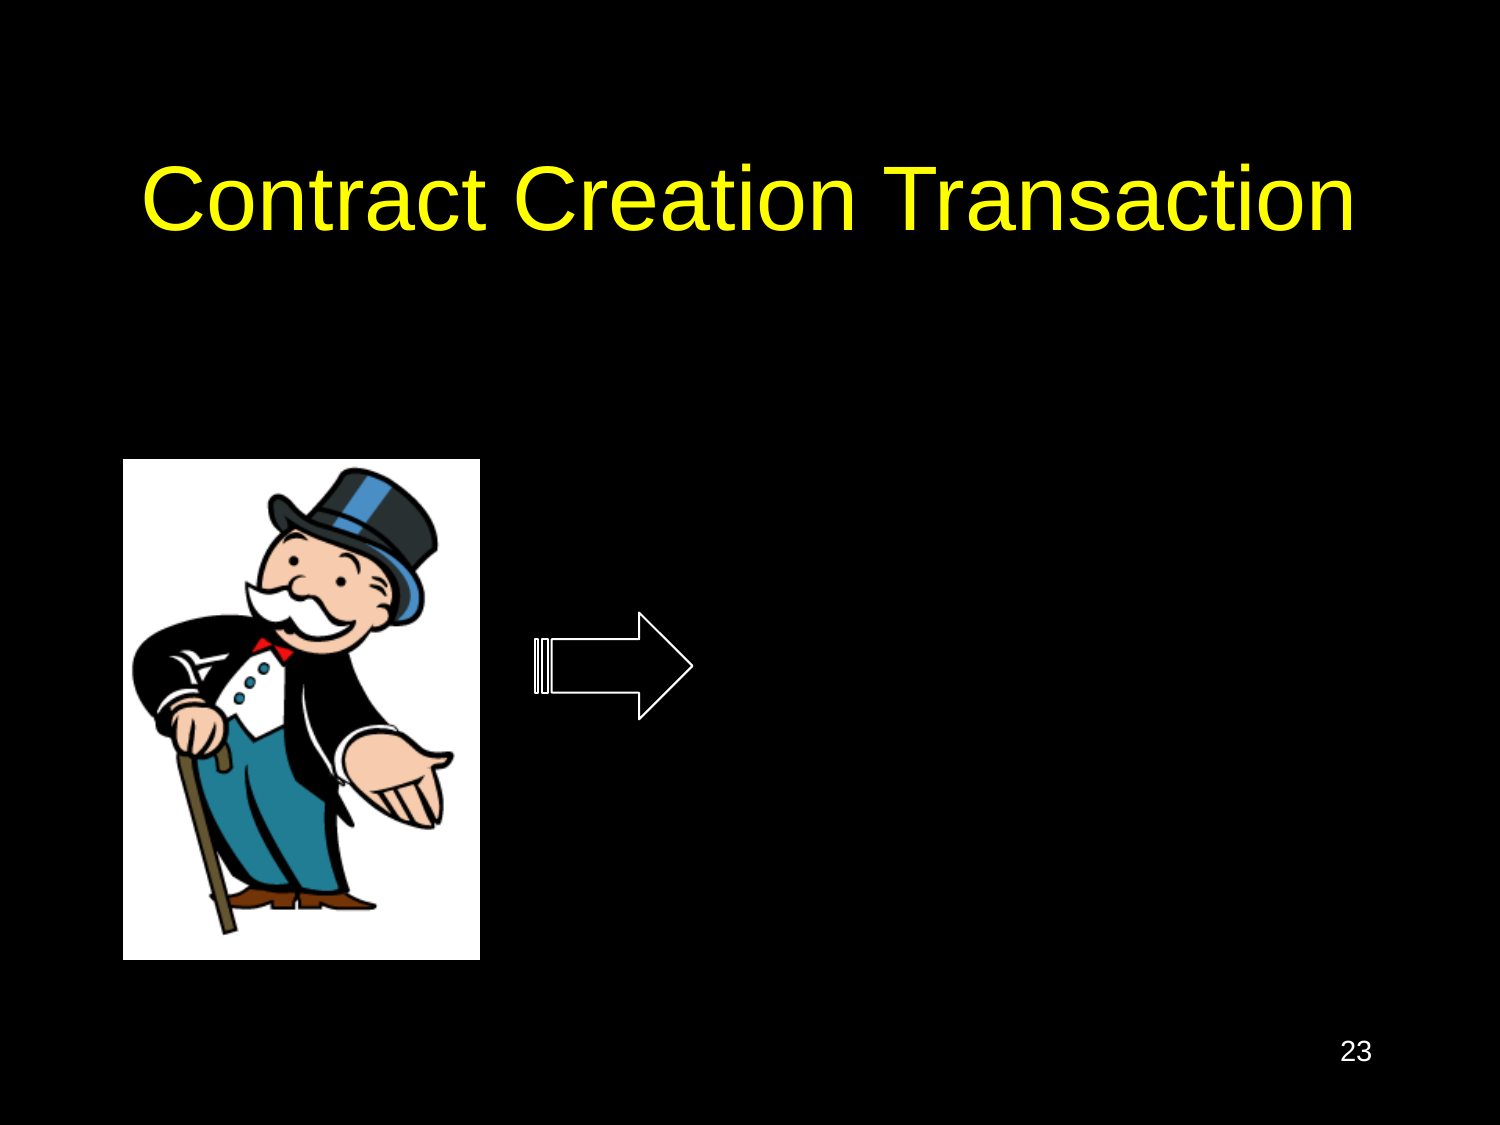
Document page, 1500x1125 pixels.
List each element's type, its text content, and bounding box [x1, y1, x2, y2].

picture [123, 459, 480, 960]
title Contract Creation Transaction [112, 99, 1388, 288]
text_box [551, 612, 693, 720]
text_box [534, 639, 539, 693]
text_box [541, 639, 549, 693]
slide_number 23 [1074, 1024, 1388, 1101]
